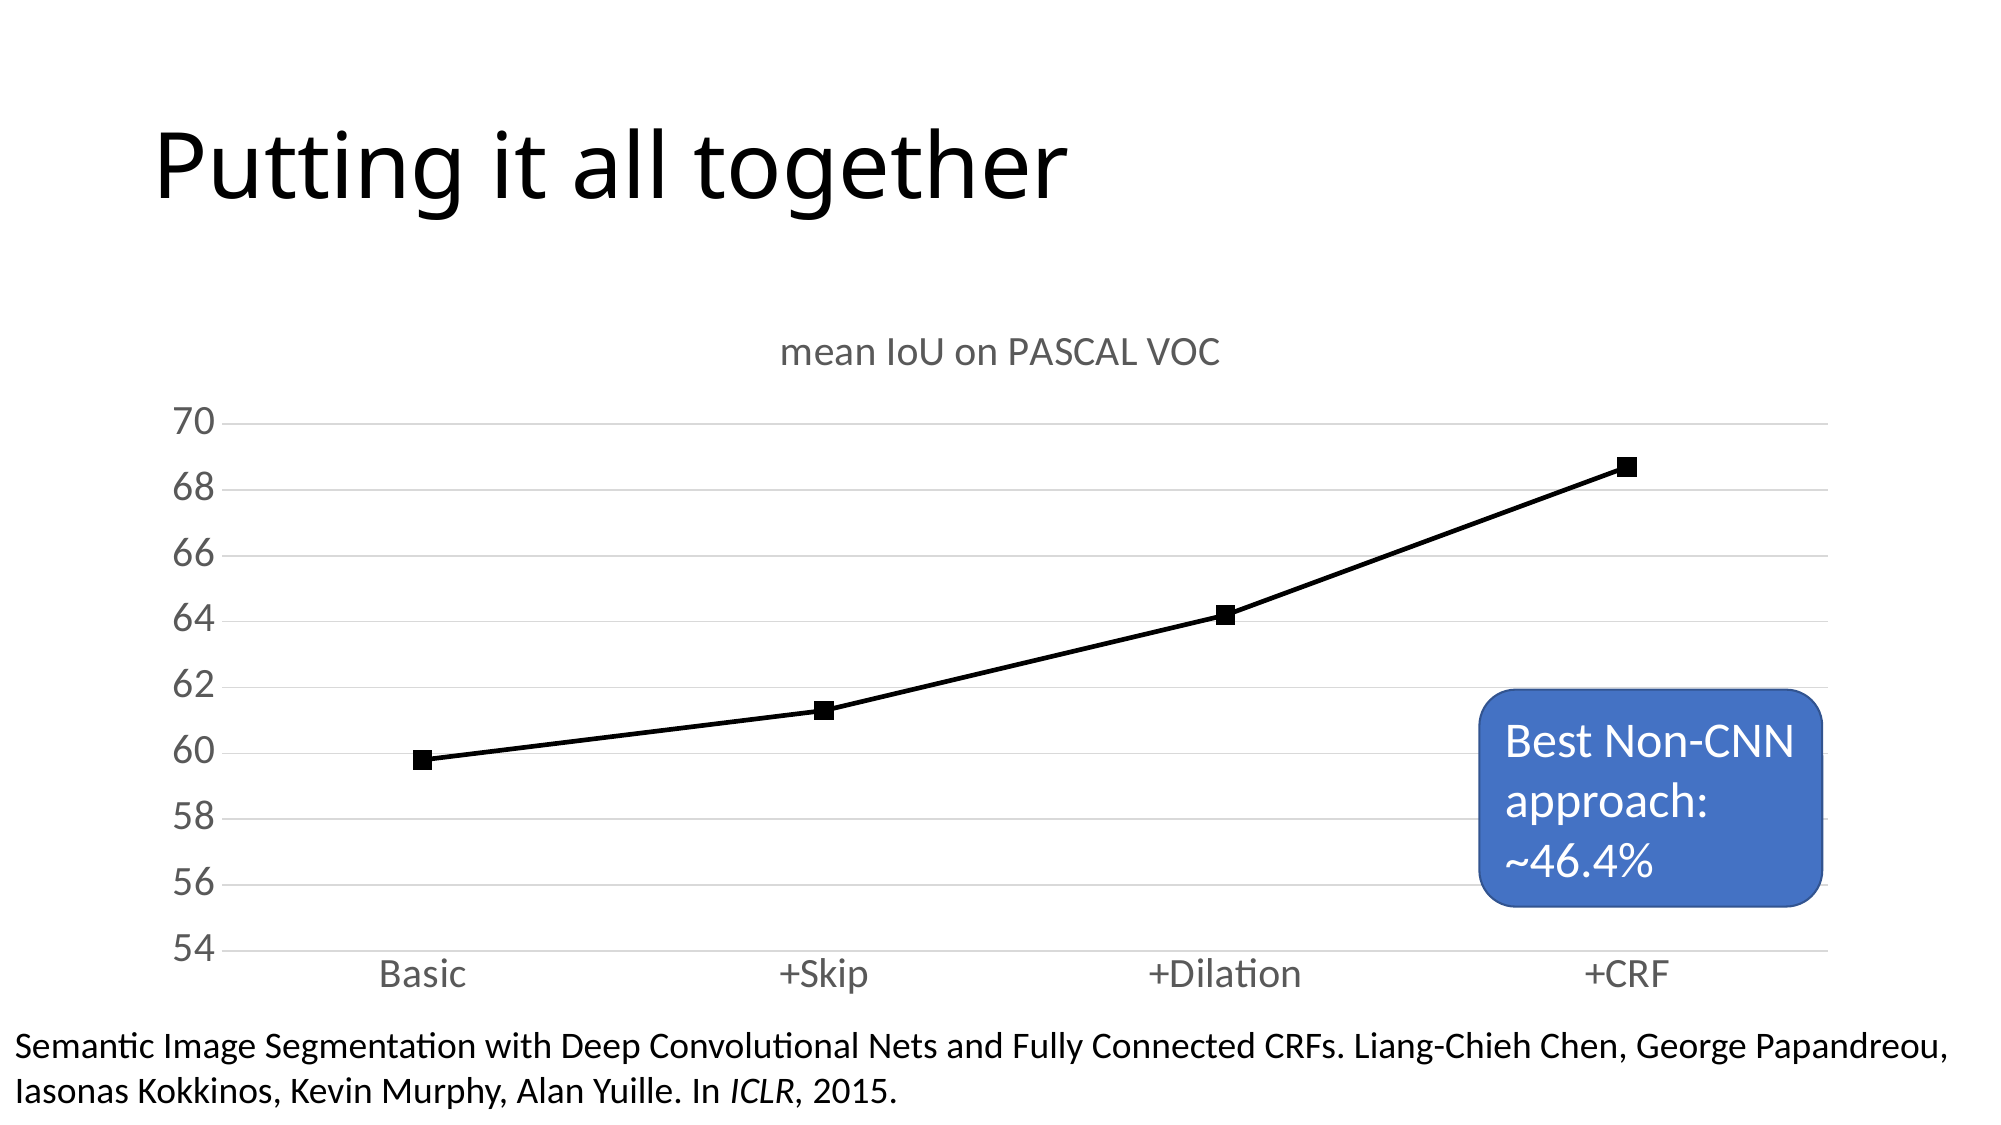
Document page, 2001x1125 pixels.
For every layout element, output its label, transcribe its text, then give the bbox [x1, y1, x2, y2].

text_box Semantic Image Segmentation with Deep Convolutional Nets and Fully Connected CRFs. Liang-Chieh Chen, George Papandreou, Iasonas Kokkinos, Kevin Murphy, Alan Yuille. In ICLR, 2015. [0, 1013, 2000, 1118]
chart [137, 299, 1863, 1014]
title Putting it all together [137, 59, 1863, 278]
